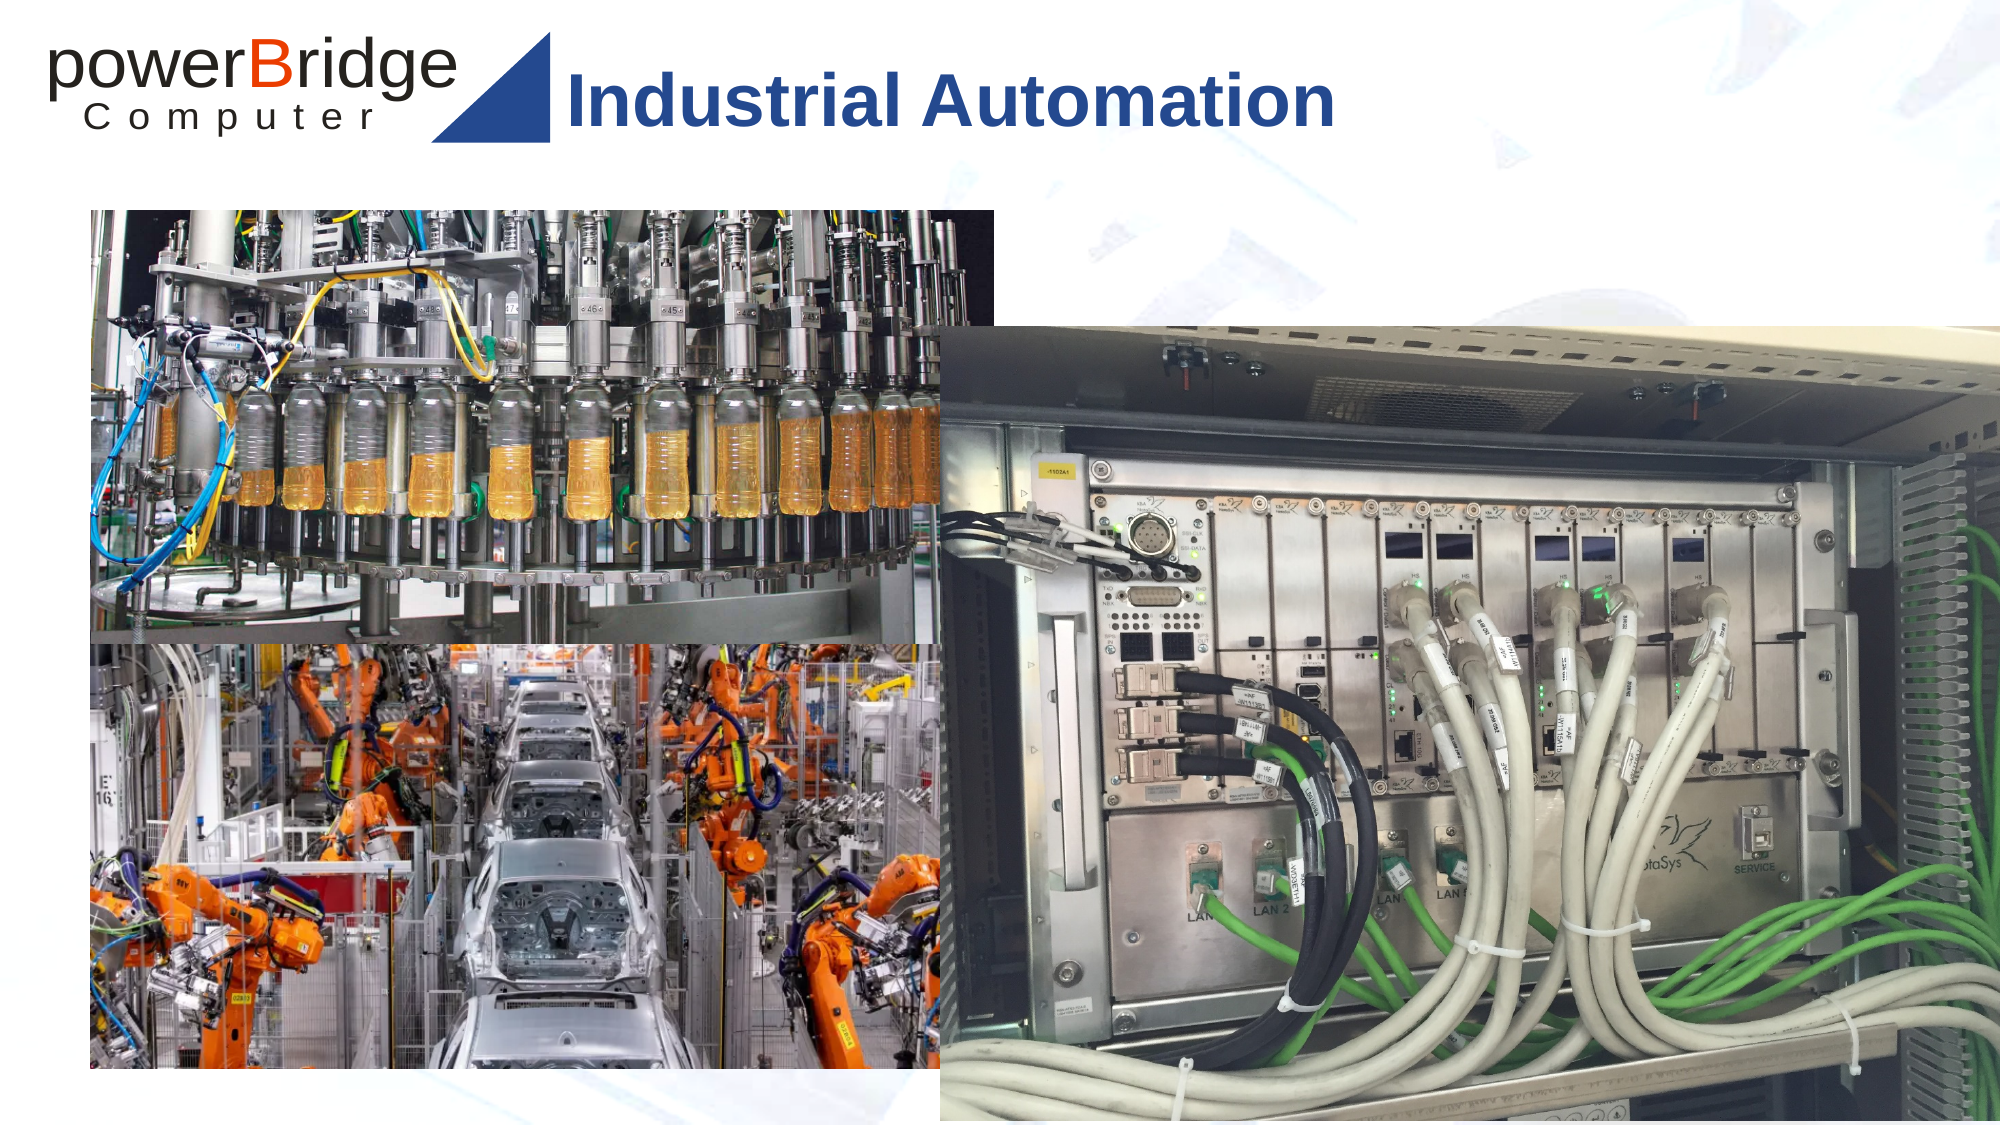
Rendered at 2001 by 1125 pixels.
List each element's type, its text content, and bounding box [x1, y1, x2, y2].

text_box Industrial Automation [551, 57, 1498, 147]
picture [90, 210, 2000, 1122]
